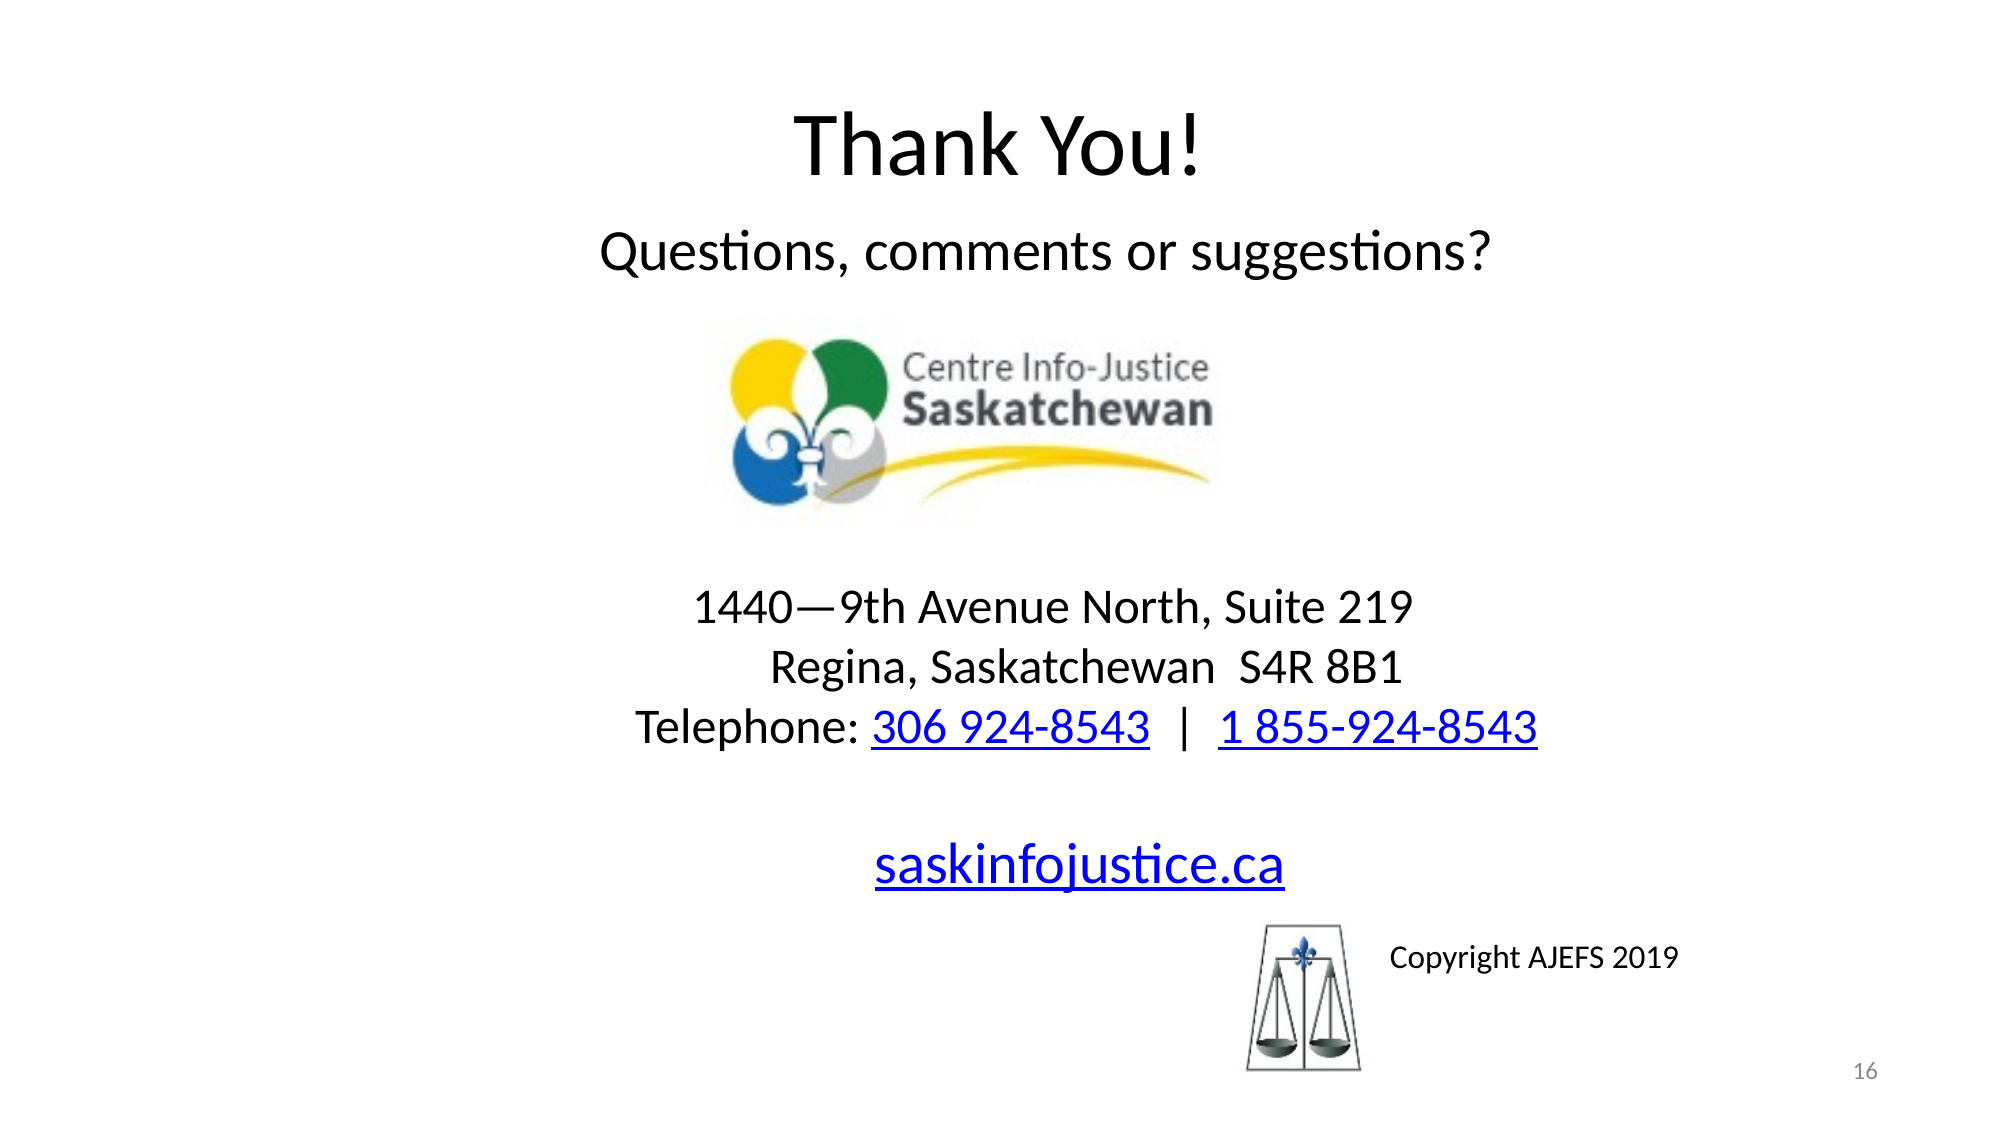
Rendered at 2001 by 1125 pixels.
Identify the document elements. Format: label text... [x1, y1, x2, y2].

picture [704, 278, 1250, 565]
title Thank You! [99, 45, 1900, 233]
picture [1227, 921, 1379, 1073]
list Questions, comments or suggestions? 1440—9th Avenue North, Suite 219 Regina, Saskatchewan S4R 8B1 Telephone: 306 924-8543 | 1 855-924-8543 saskinfojustice.ca Copyright AJEFS 2019 [324, 196, 1792, 1110]
slide_number 16 [1433, 1035, 1894, 1103]
